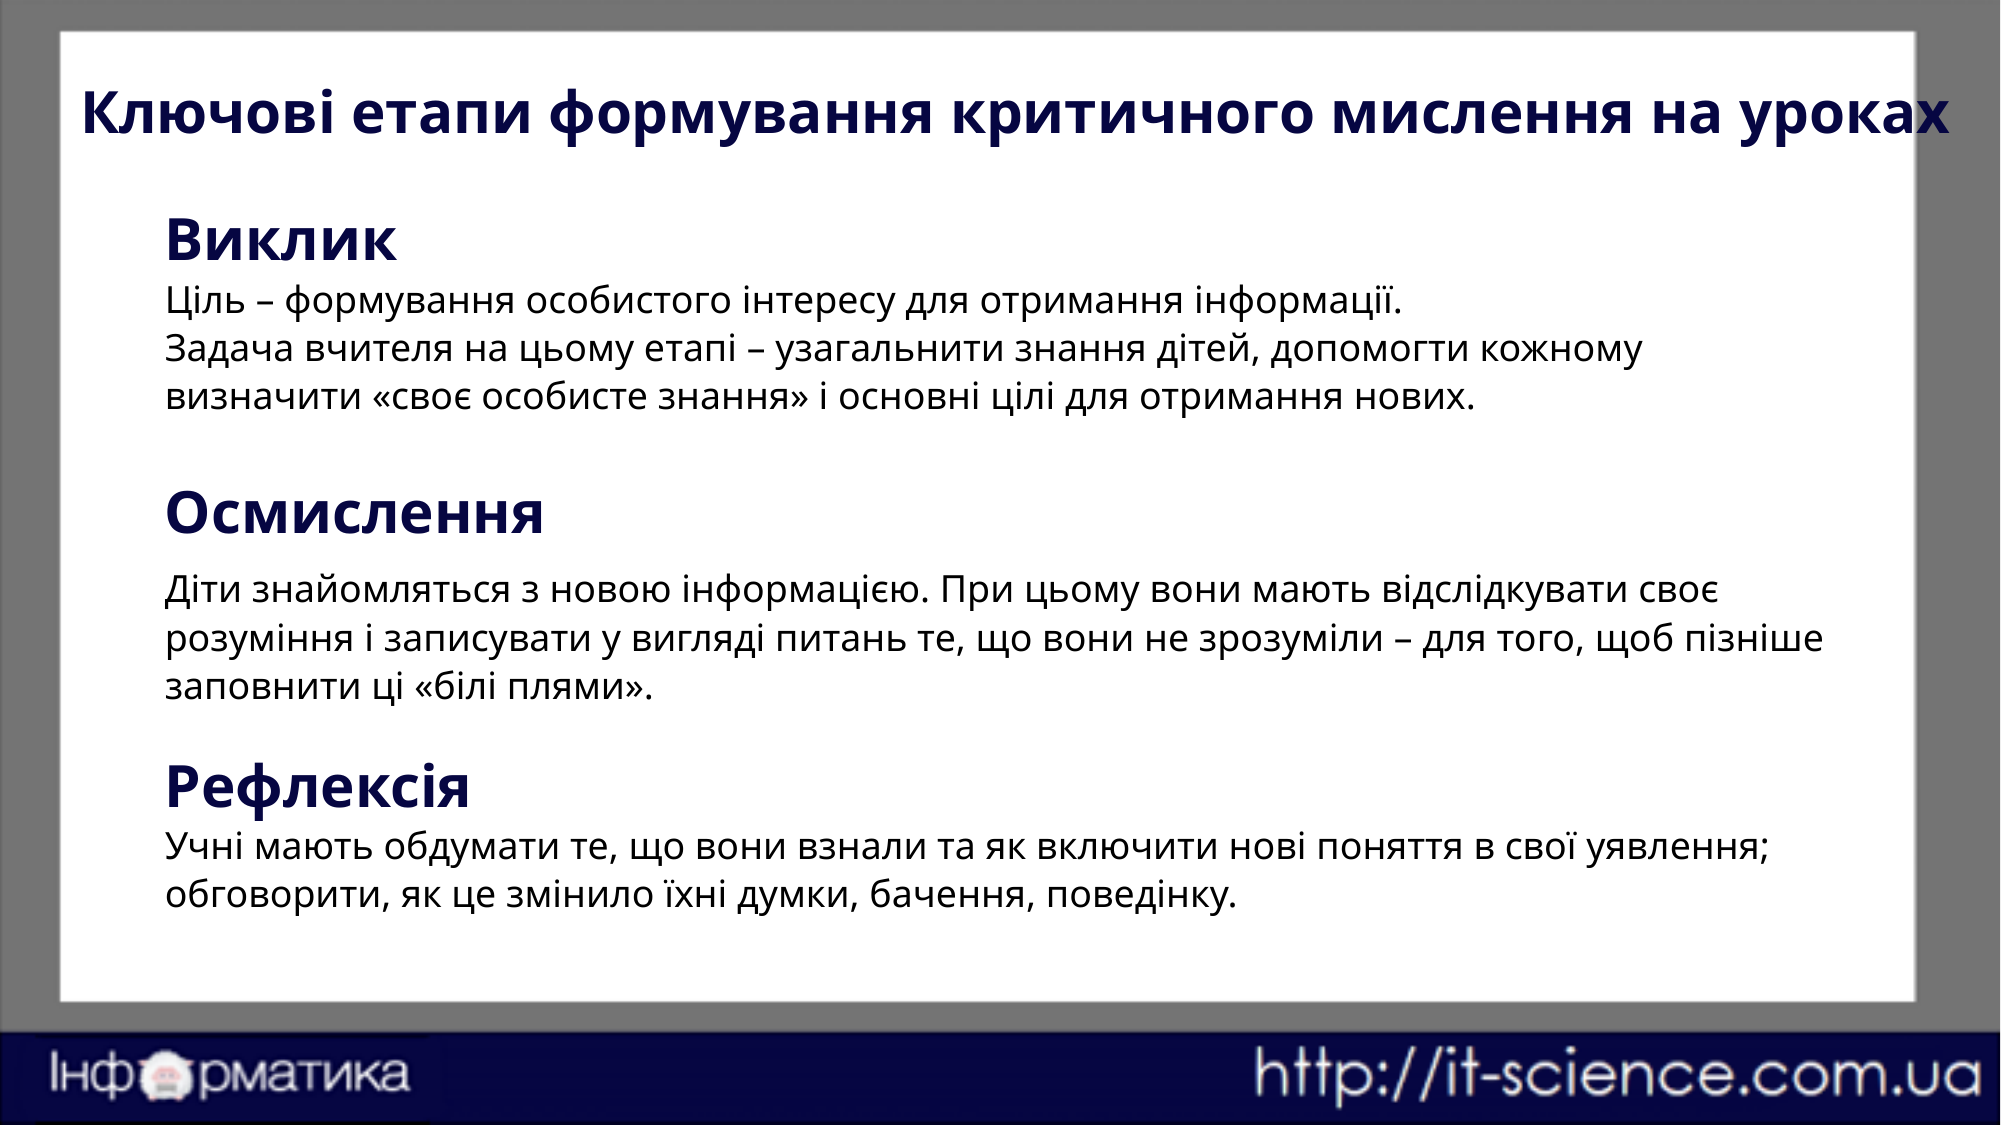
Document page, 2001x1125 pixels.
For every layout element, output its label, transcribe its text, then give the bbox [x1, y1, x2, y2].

picture [0, 0, 2001, 1125]
text_box Виклик Ціль – формування особистого інтересу для отримання інформації. Задача вчителя на цьому етапі – узагальнити знання дітей, допомогти кожному визначити «своє особисте знання» і основні цілі для отримання нових. Осмислення Діти знайомляться з новою інформацією. При цьому вони мають відслідкувати своє розуміння і записувати у вигляді питань те, що вони не зрозуміли – для того, щоб пізніше заповнити ці «білі плями». Рефлексія Учні мають обдумати те, що вони взнали та як включити нові поняття в свої уявлення; обговорити, як це змінило їхні думки, бачення, поведінку. [150, 190, 1862, 1019]
title Ключові етапи формування критичного мислення на уроках [65, 6, 2000, 224]
